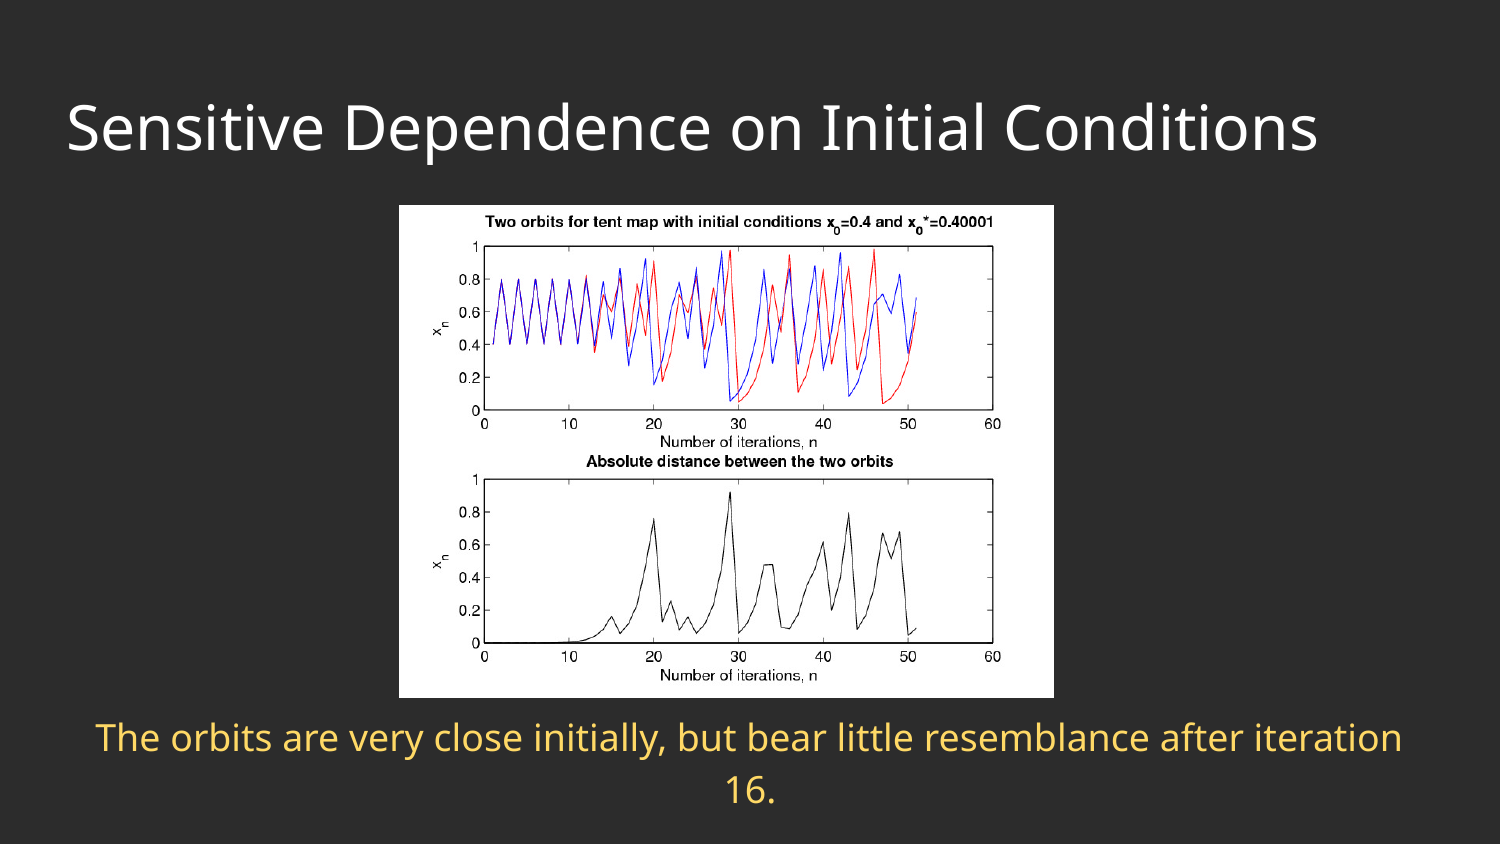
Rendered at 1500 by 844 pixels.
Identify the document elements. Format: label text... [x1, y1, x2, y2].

title Sensitive Dependence on Initial Conditions [51, 72, 1449, 167]
list The orbits are very close initially, but bear little resemblance after iteration 16. [51, 189, 1449, 797]
picture [398, 204, 1101, 734]
